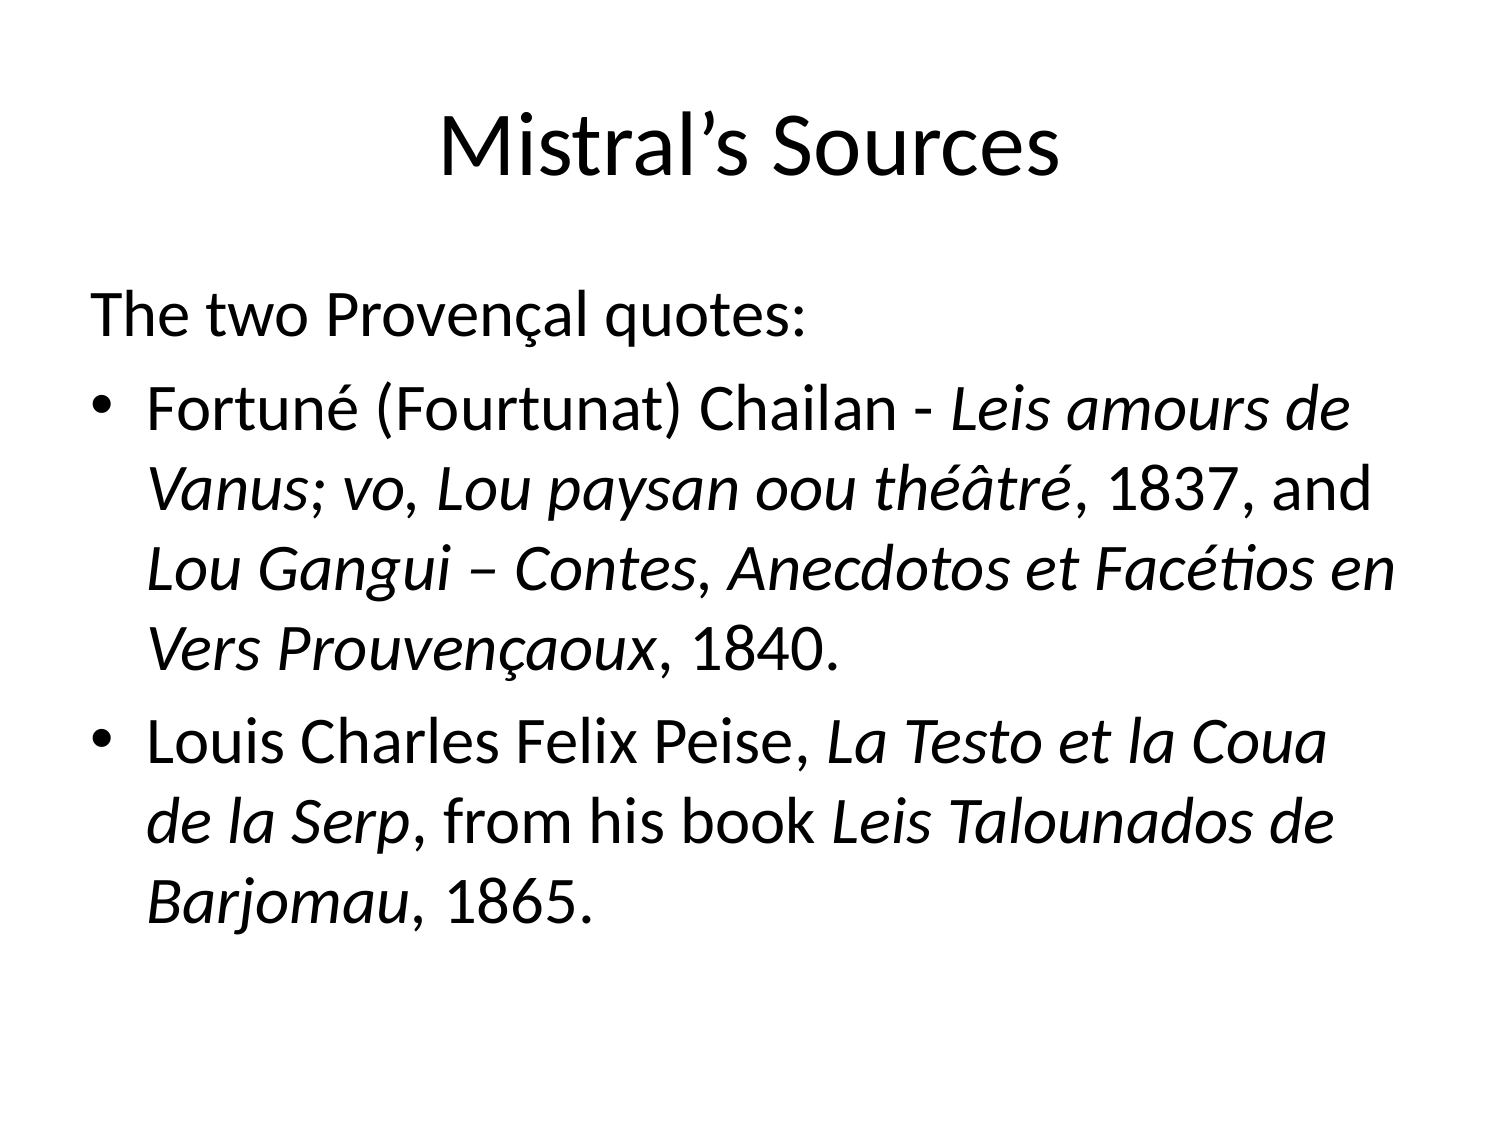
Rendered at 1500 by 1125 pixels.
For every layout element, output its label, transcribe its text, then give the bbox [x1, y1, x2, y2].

title Mistral’s Sources [75, 45, 1425, 233]
list The two Provençal quotes: Fortuné (Fourtunat) Chailan - Leis amours de Vanus; vo, Lou paysan oou théâtré, 1837, and Lou Gangui – Contes, Anecdotos et Facétios en Vers Prouvençaoux, 1840. Louis Charles Felix Peise, La Testo et la Coua de la Serp, from his book Leis Talounados de Barjomau, 1865. [75, 262, 1425, 1005]
